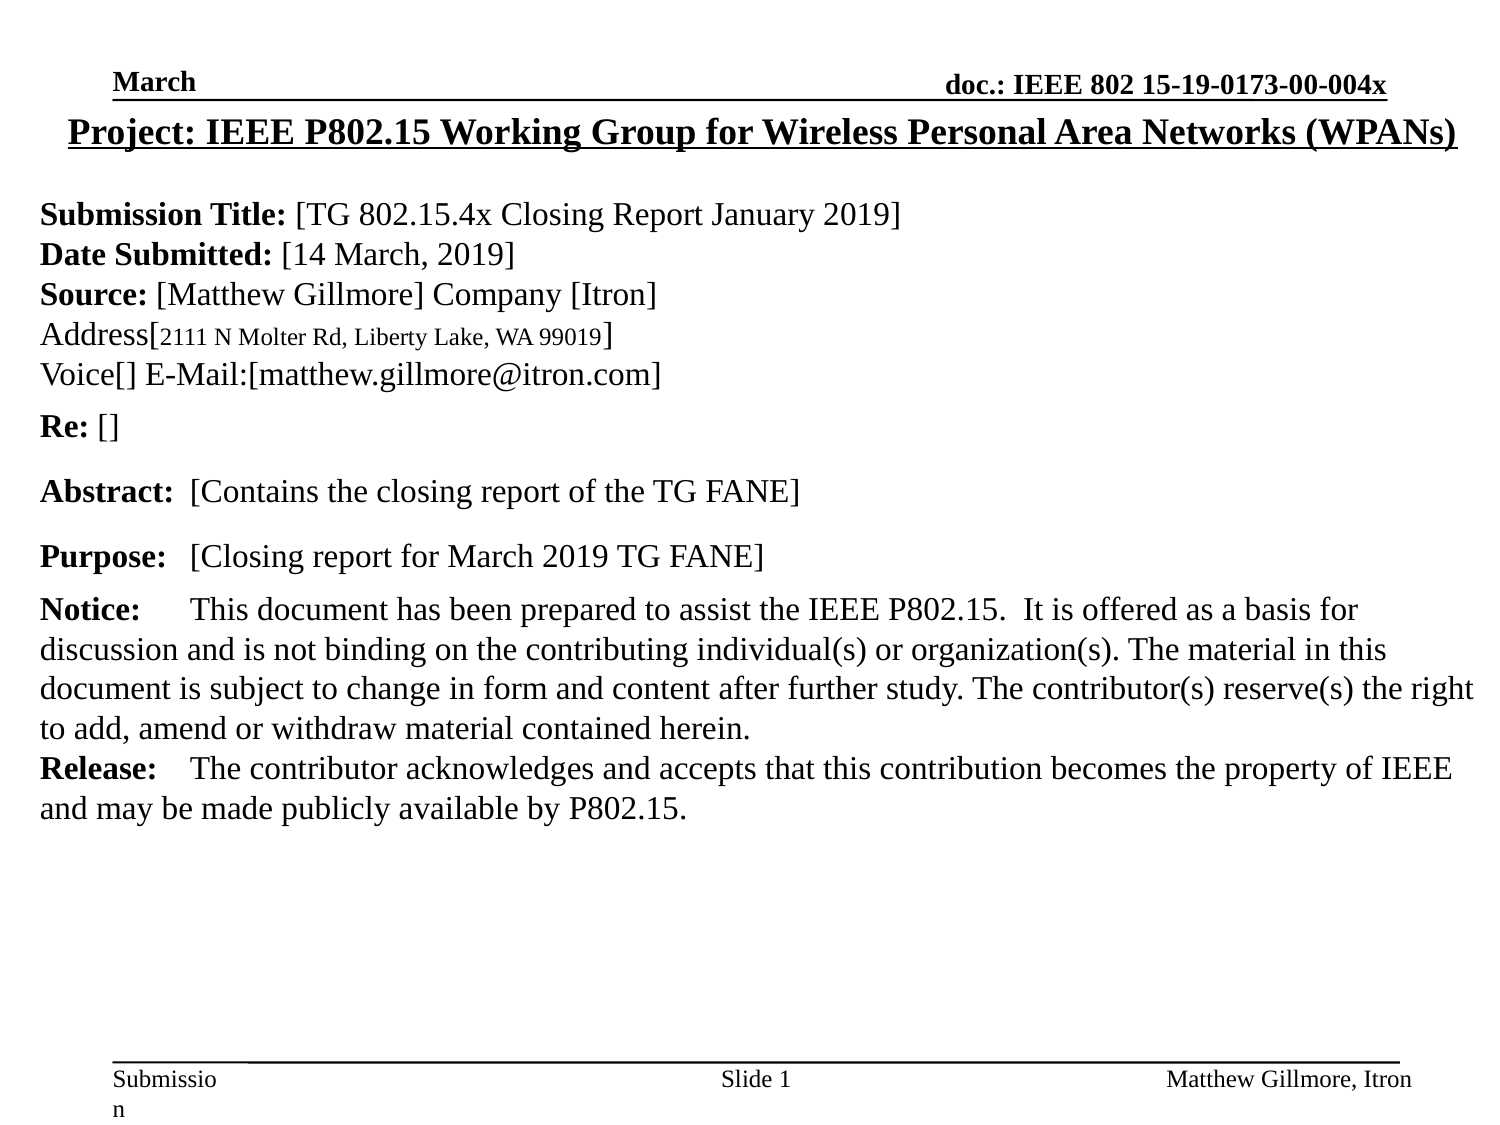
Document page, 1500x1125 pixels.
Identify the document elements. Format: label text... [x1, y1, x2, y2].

text_box Project: IEEE P802.15 Working Group for Wireless Personal Area Networks (WPANs) Submission Title: [TG 802.15.4x Closing Report January 2019] Date Submitted: [14 March, 2019] Source: [Matthew Gillmore] Company [Itron] Address[2111 N Molter Rd, Liberty Lake, WA 99019] Voice[] E-Mail:[matthew.gillmore@itron.com] Re: [] Abstract: [Contains the closing report of the TG FANE] Purpose: [Closing report for March 2019 TG FANE] Notice: This document has been prepared to assist the IEEE P802.15. It is offered as a basis for discussion and is not binding on the contributing individual(s) or organization(s). The material in this document is subject to change in form and content after further study. The contributor(s) reserve(s) the right to add, amend or withdraw material contained herein. Release: The contributor acknowledges and accepts that this contribution becomes the property of IEEE and may be made publicly available by P802.15. [24, 99, 1500, 834]
slide_number March [112, 62, 375, 98]
footer Matthew Gillmore, Itron [900, 1062, 1413, 1093]
slide_number Slide 1 [712, 1062, 800, 1093]
